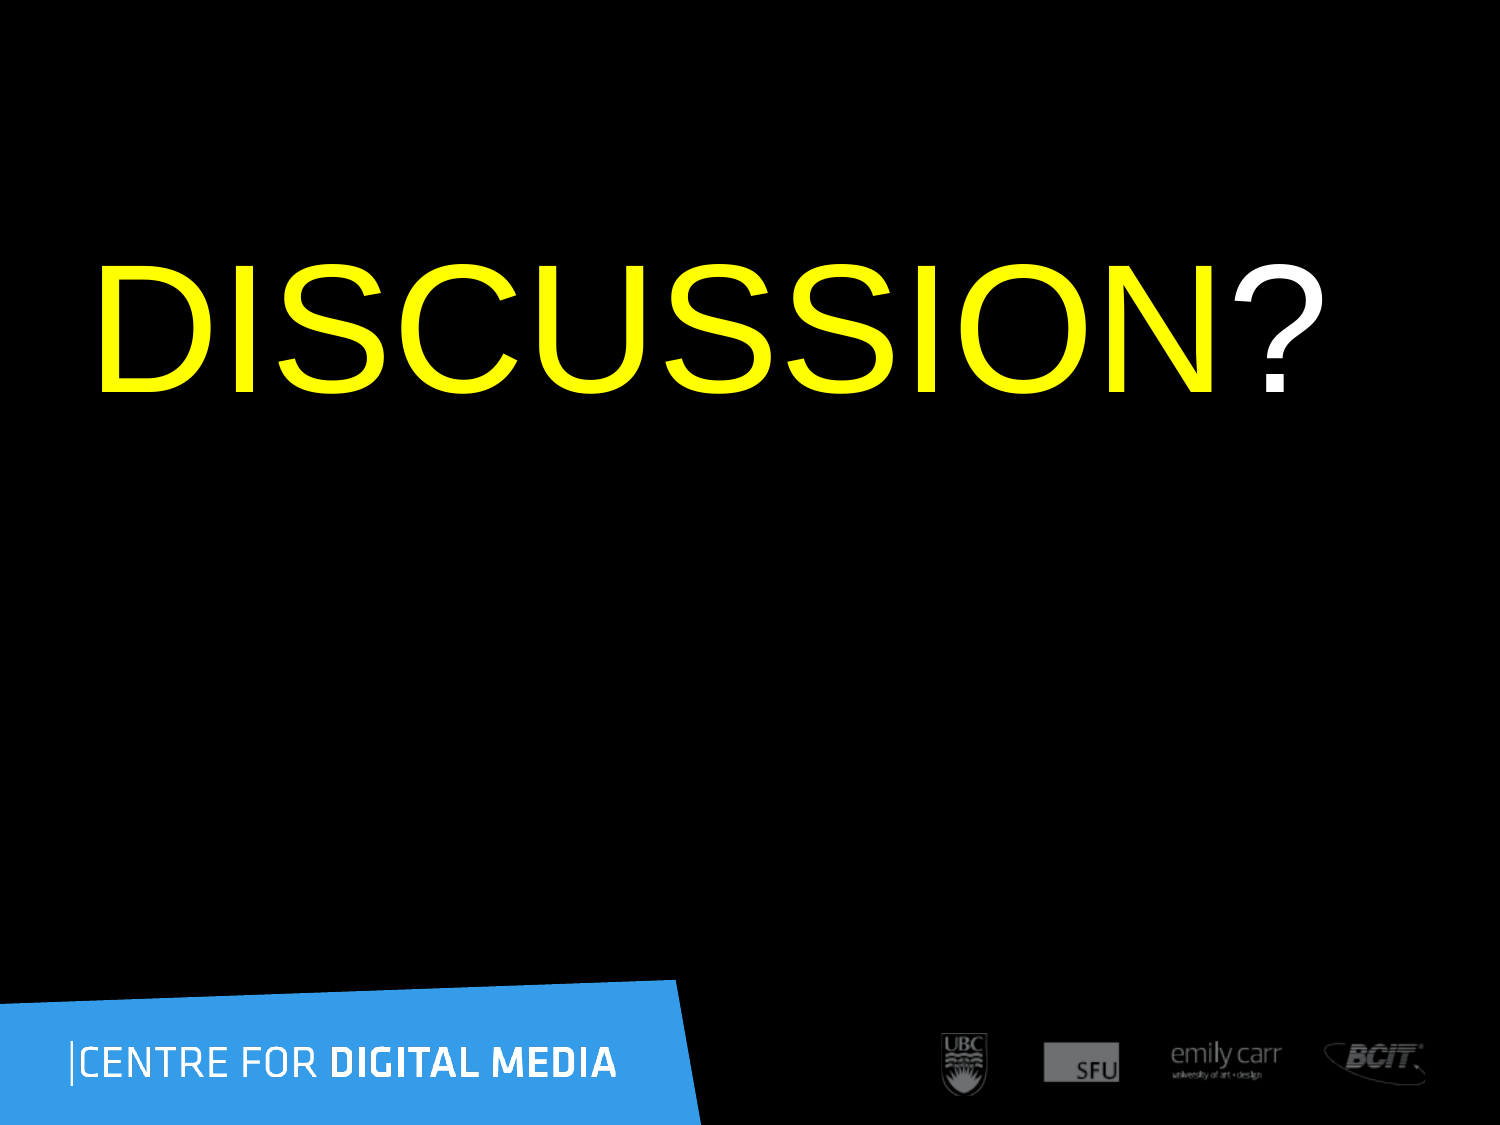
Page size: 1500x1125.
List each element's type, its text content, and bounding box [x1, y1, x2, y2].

list DISCUSSION? [75, 238, 1475, 940]
